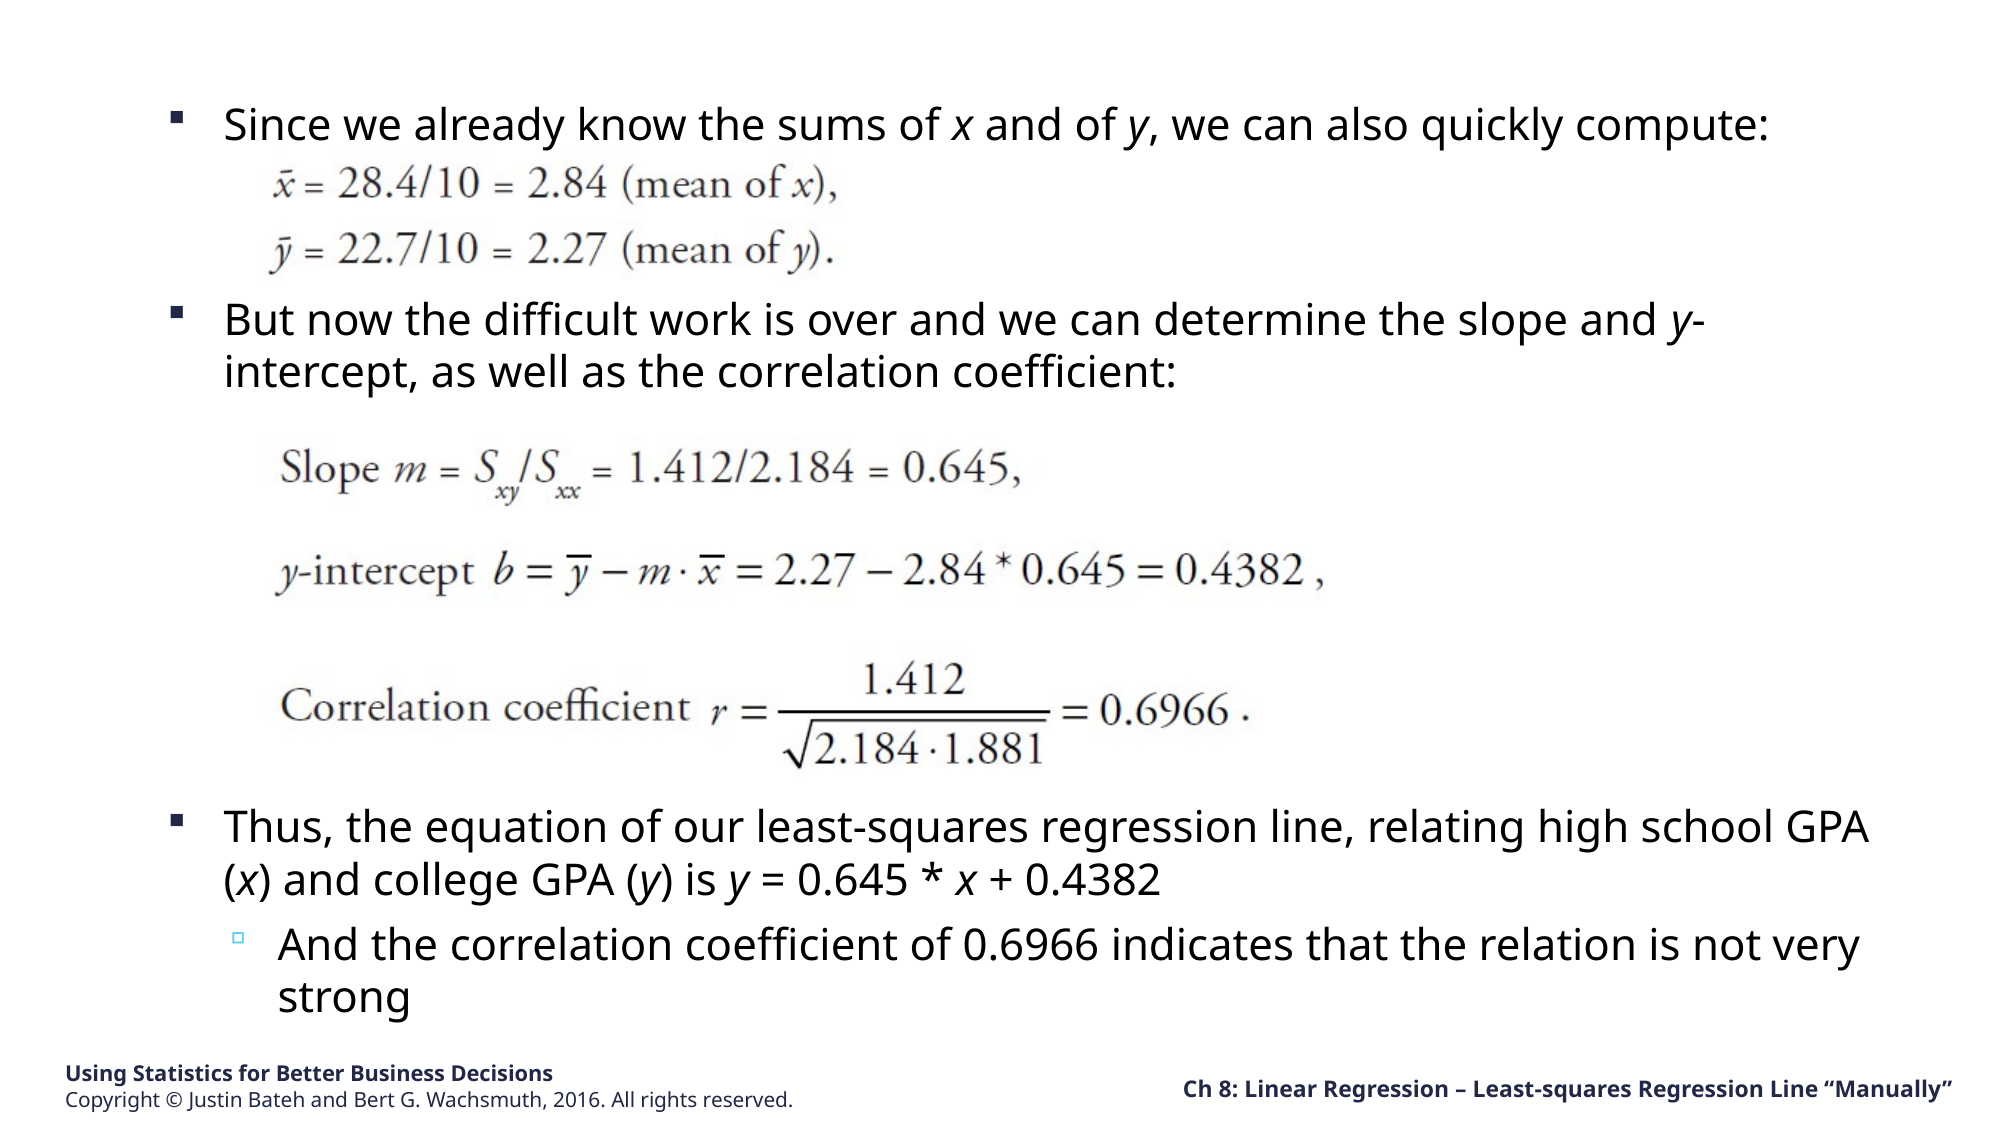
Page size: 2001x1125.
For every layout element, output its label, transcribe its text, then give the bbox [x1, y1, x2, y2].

picture [262, 150, 853, 288]
text_box Ch 8: Linear Regression – Least-squares Regression Line “Manually” [975, 1067, 1968, 1110]
picture [262, 434, 1330, 786]
list Since we already know the sums of x and of y, we can also quickly compute: But now the difficult work is over and we can determine the slope and y-intercept, as well as the correlation coefficient: Thus, the equation of our least-squares regression line, relating high school GPA (x) and college GPA (y) is y = 0.645 * x + 0.4382 And the correlation coefficient of 0.6966 indicates that the relation is not very strong [141, 88, 1900, 1045]
